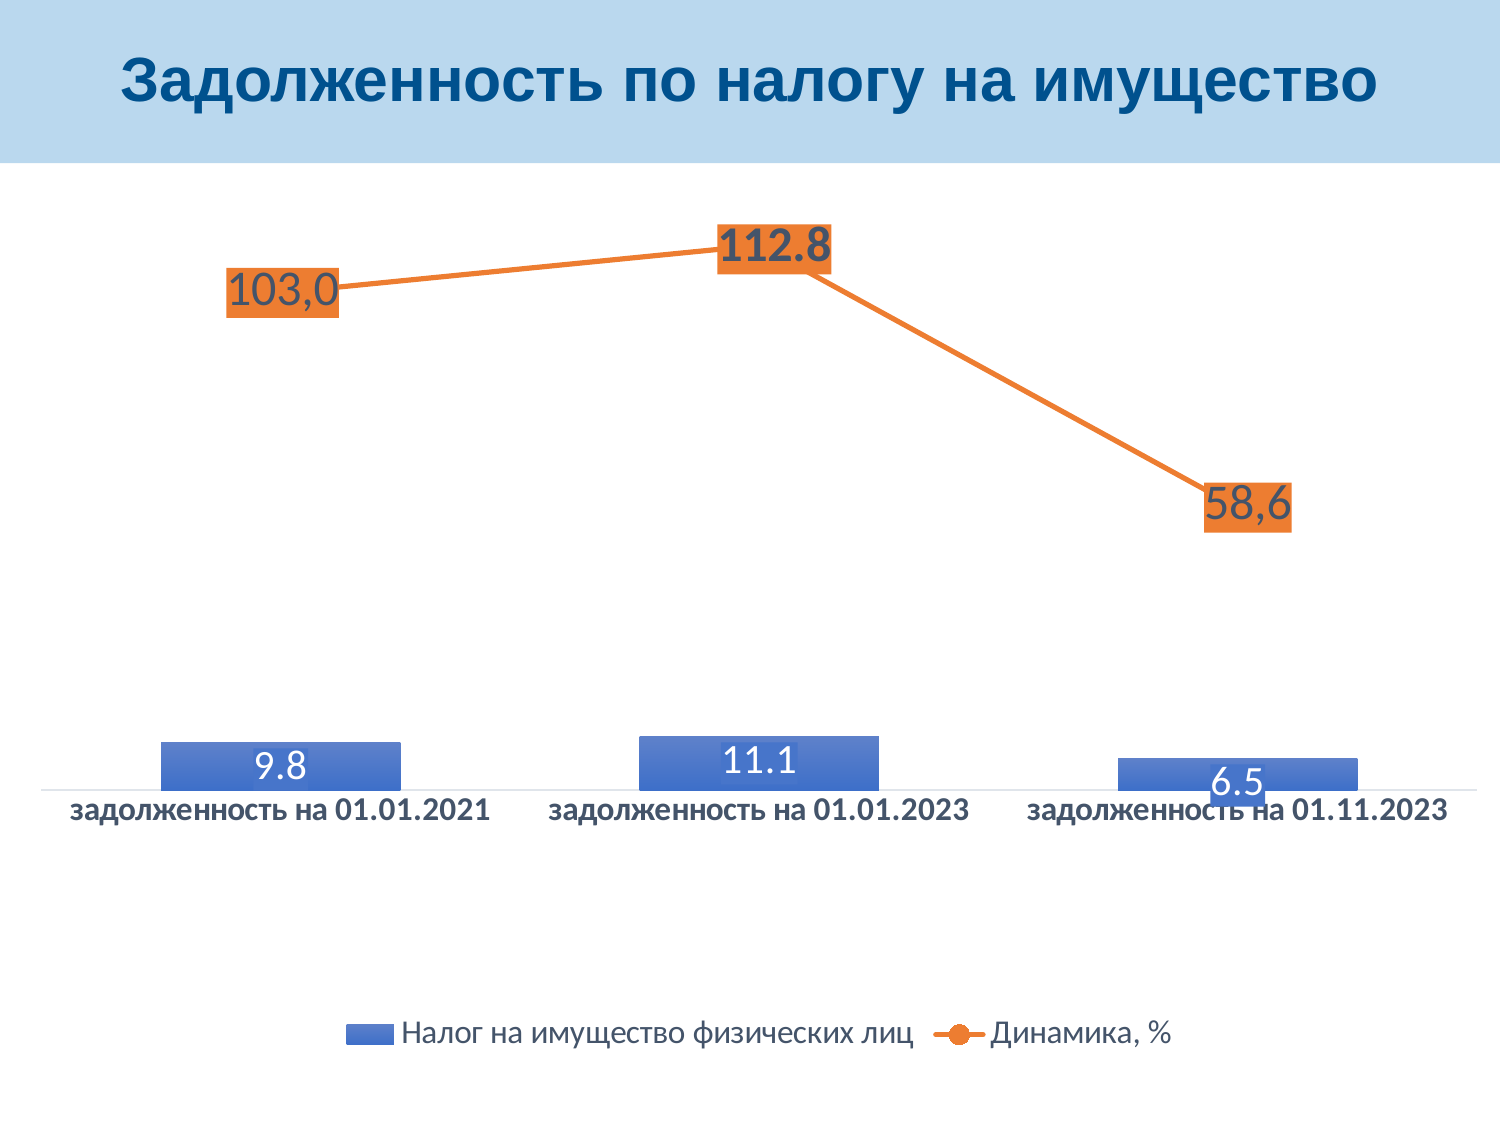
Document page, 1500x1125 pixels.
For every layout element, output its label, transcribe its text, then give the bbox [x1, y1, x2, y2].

title Задолженность по налогу на имущество [0, 0, 1500, 164]
chart [18, 187, 1500, 1058]
